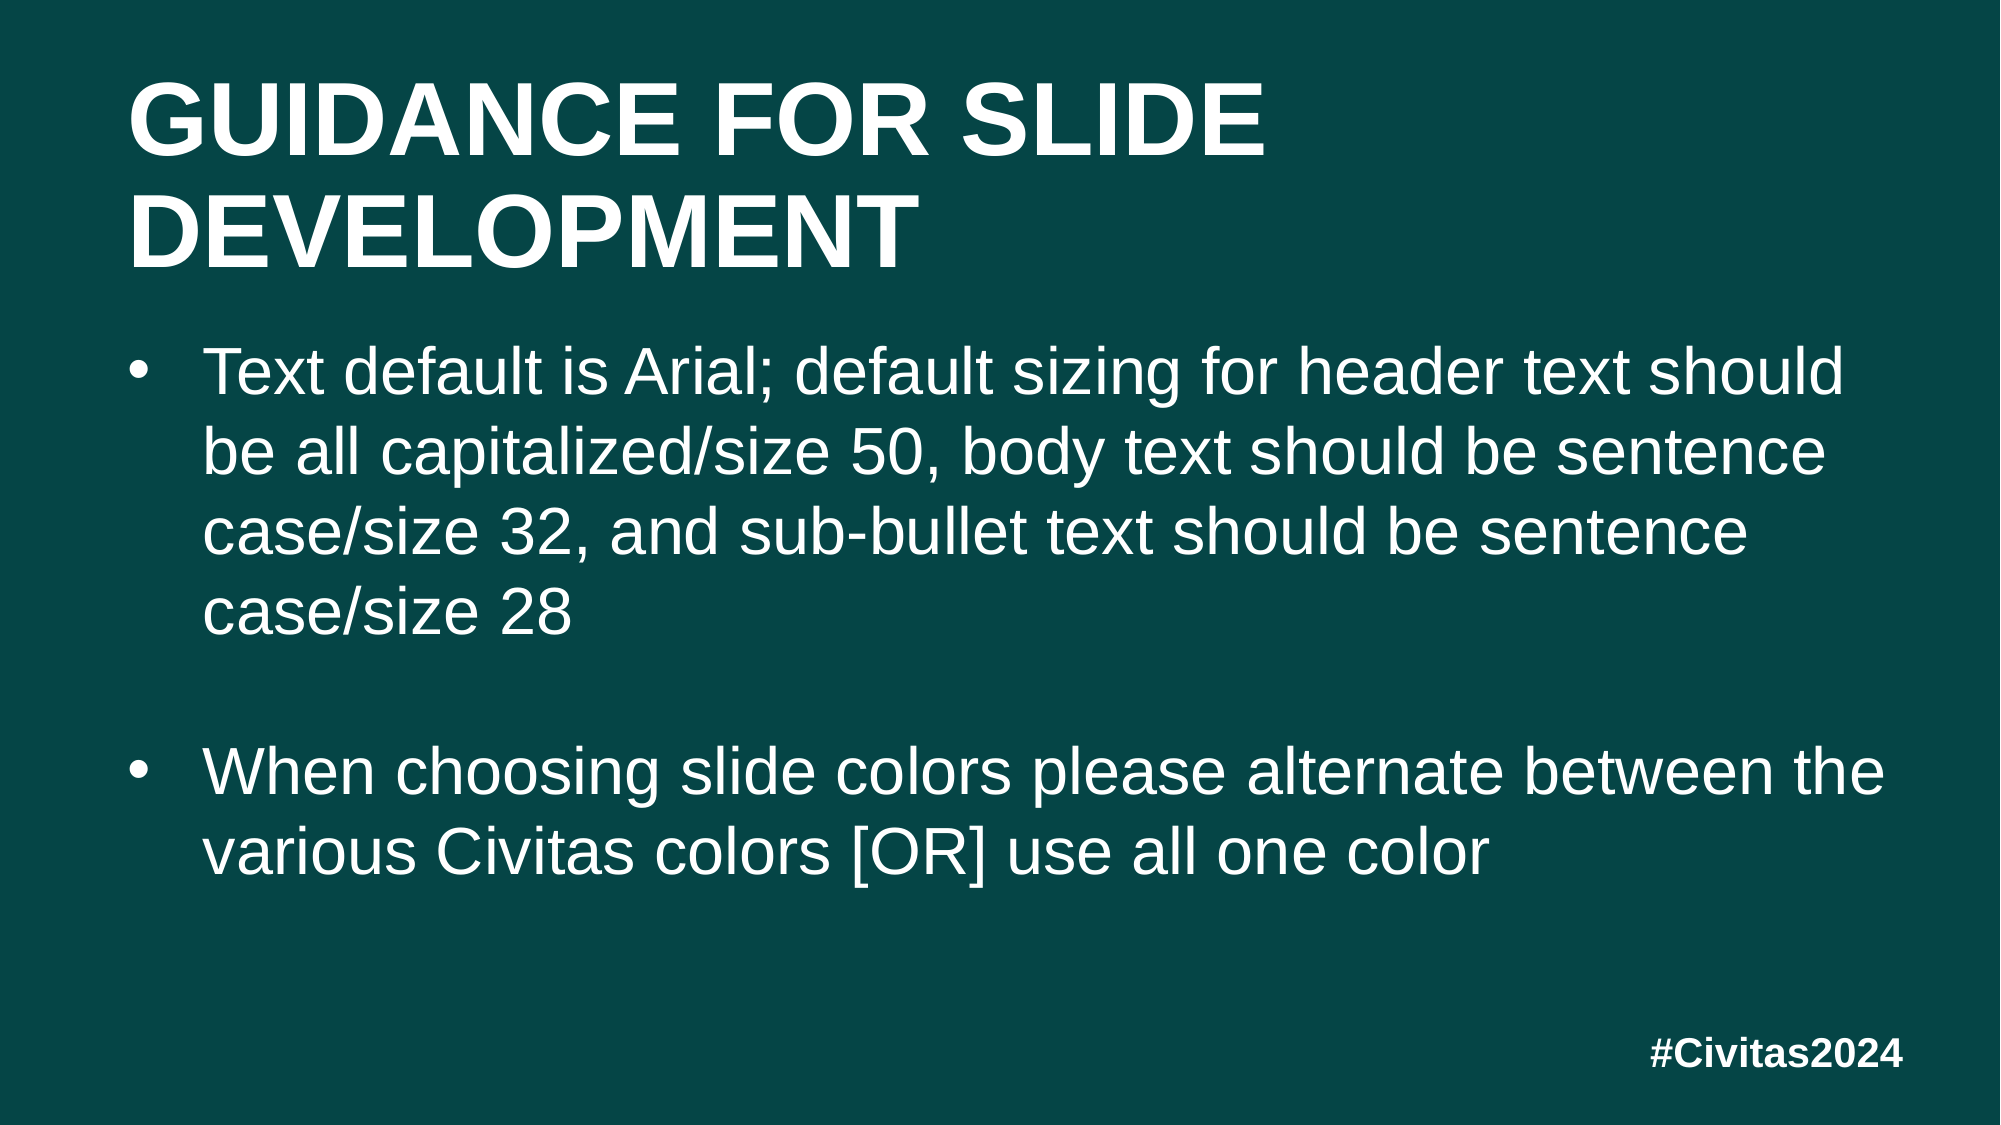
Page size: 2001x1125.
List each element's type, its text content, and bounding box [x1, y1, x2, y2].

list Text default is Arial; default sizing for header text should be all capitalized/size 50, body text should be sentence case/size 32, and sub-bullet text should be sentence case/size 28 When choosing slide colors please alternate between the various Civitas colors [OR] use all one color [112, 320, 1906, 975]
title GUIDANCE FOR SLIDE DEVELOPMENT [112, 106, 1906, 250]
